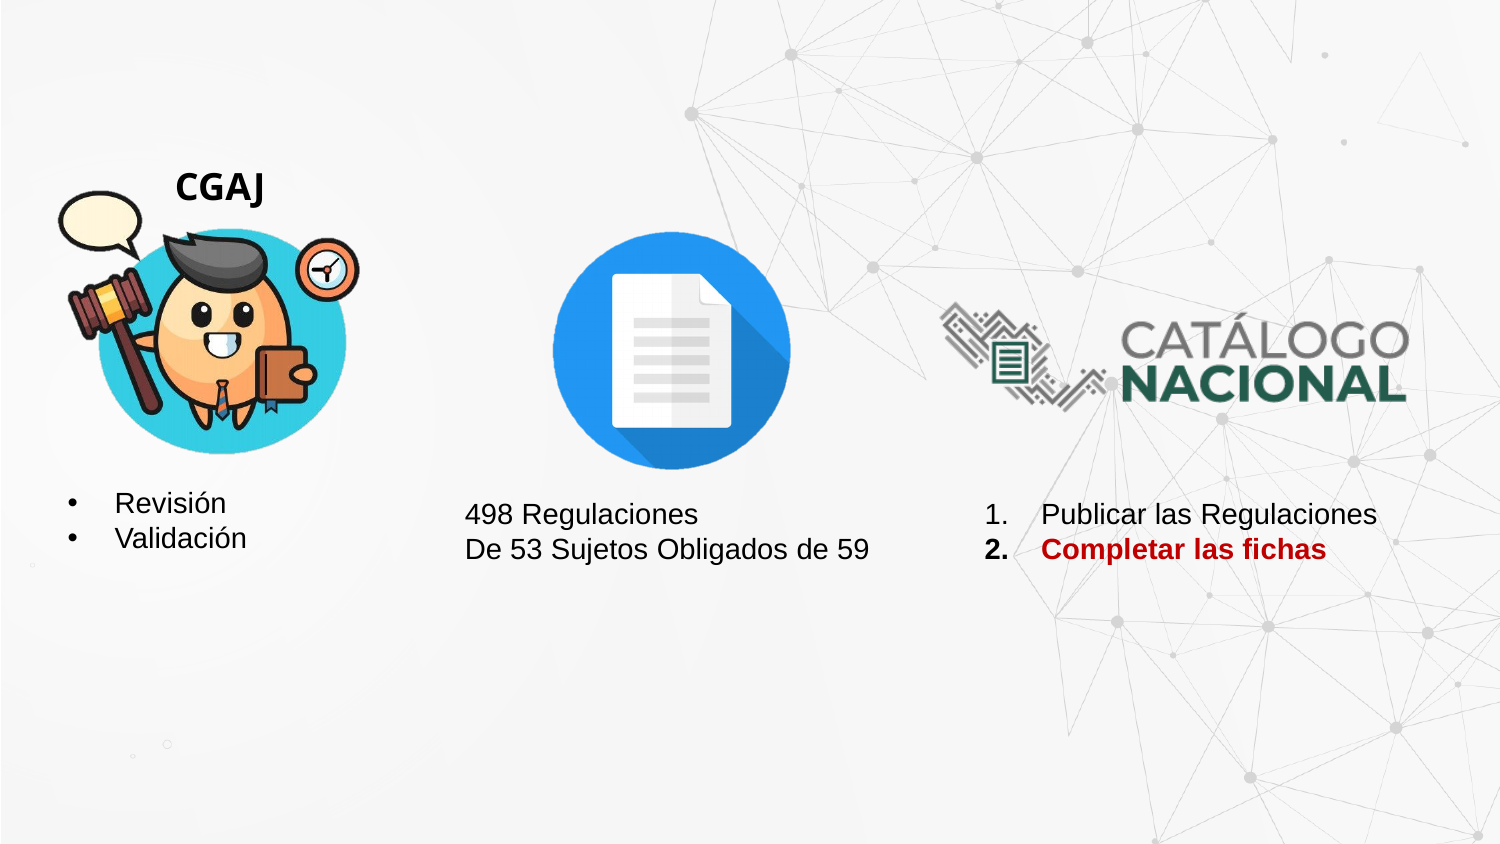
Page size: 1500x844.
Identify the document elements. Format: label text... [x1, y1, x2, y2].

picture [528, 208, 814, 494]
text_box Revisión Validación [52, 496, 387, 562]
text_box 498 Regulaciones De 53 Sujetos Obligados de 59 [449, 488, 891, 573]
picture [925, 279, 1431, 423]
picture [0, 155, 417, 489]
text_box Publicar las Regulaciones Completar las fichas [969, 488, 1446, 608]
